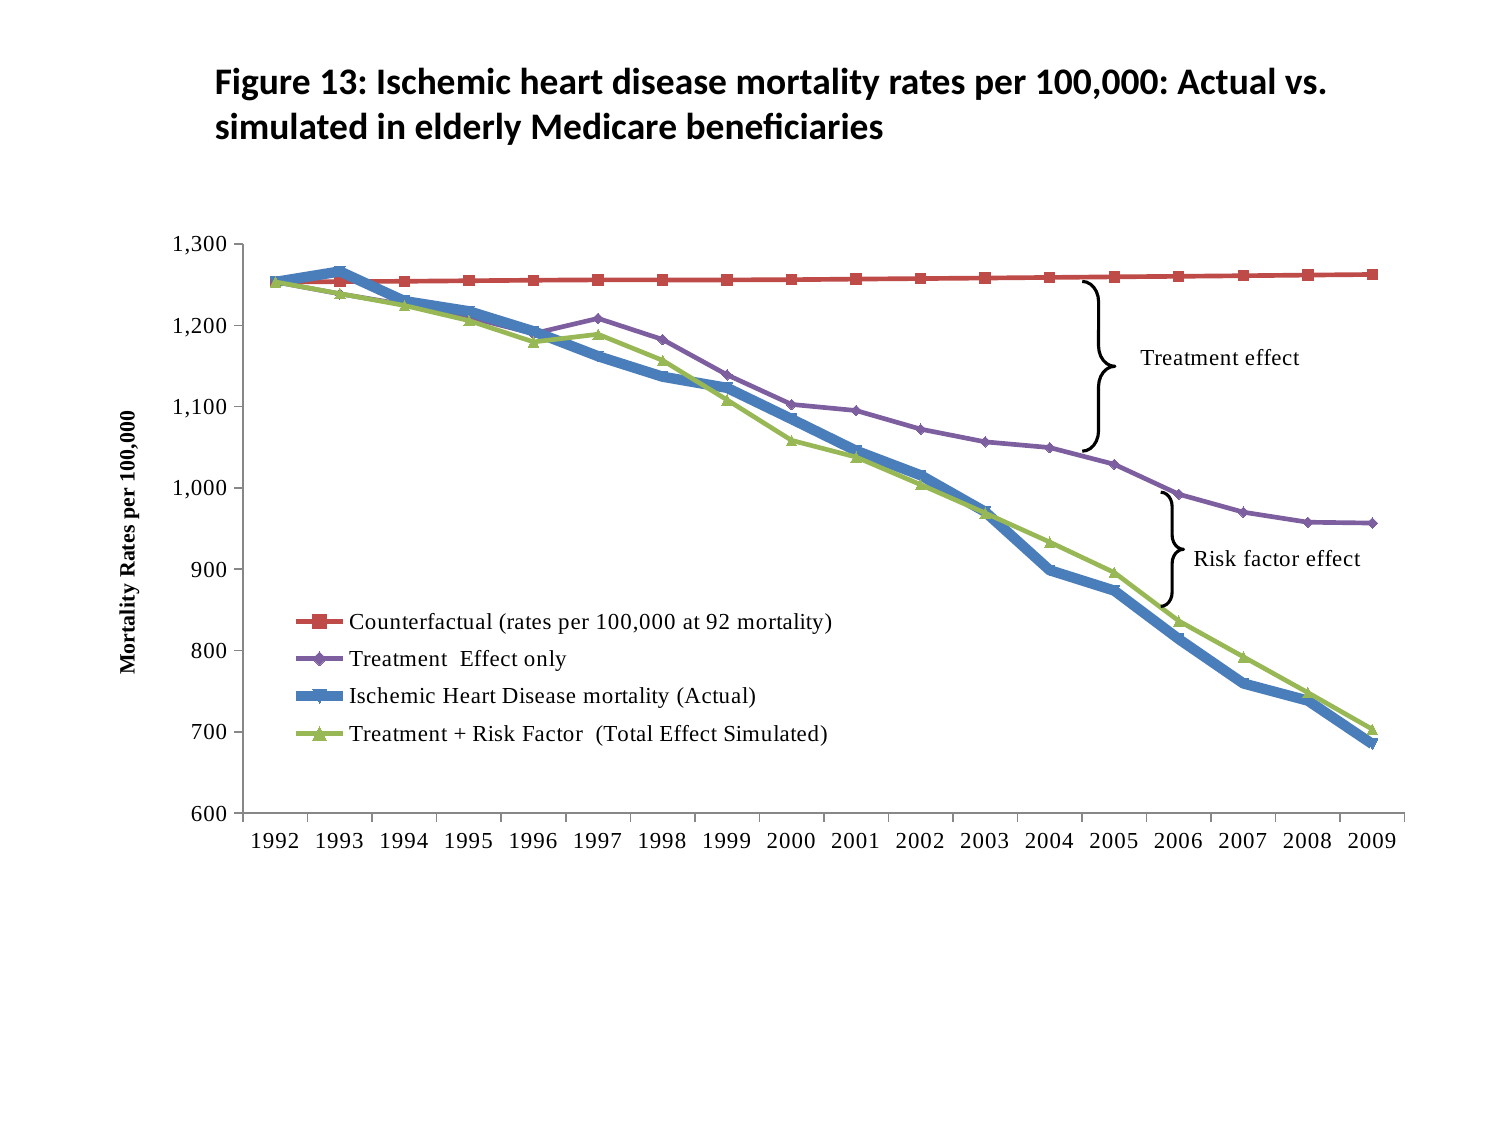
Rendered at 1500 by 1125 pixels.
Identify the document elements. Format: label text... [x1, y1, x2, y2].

chart [92, 189, 1408, 936]
text_box Figure 13: Ischemic heart disease mortality rates per 100,000: Actual vs. simulated in elderly Medicare beneficiaries [200, 49, 1350, 155]
